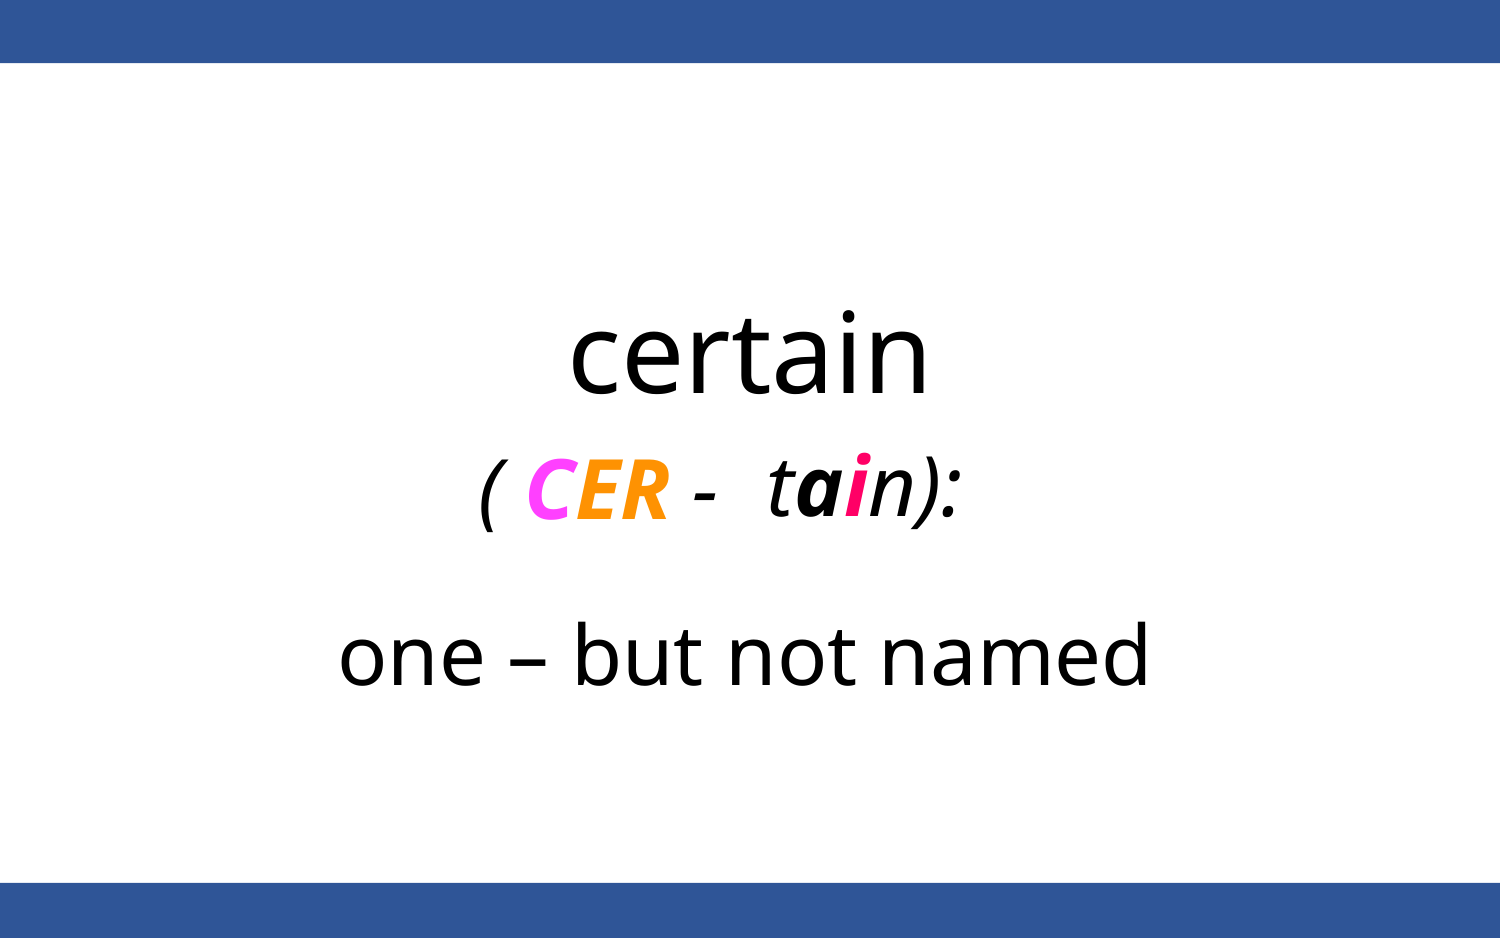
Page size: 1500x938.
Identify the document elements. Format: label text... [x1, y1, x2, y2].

text_box one – but not named [322, 594, 1169, 710]
text_box [0, 882, 1500, 938]
list certain [0, 205, 1500, 421]
text_box ( CER - [463, 428, 734, 544]
text_box [0, 0, 1500, 64]
text_box tain): [730, 425, 1066, 541]
